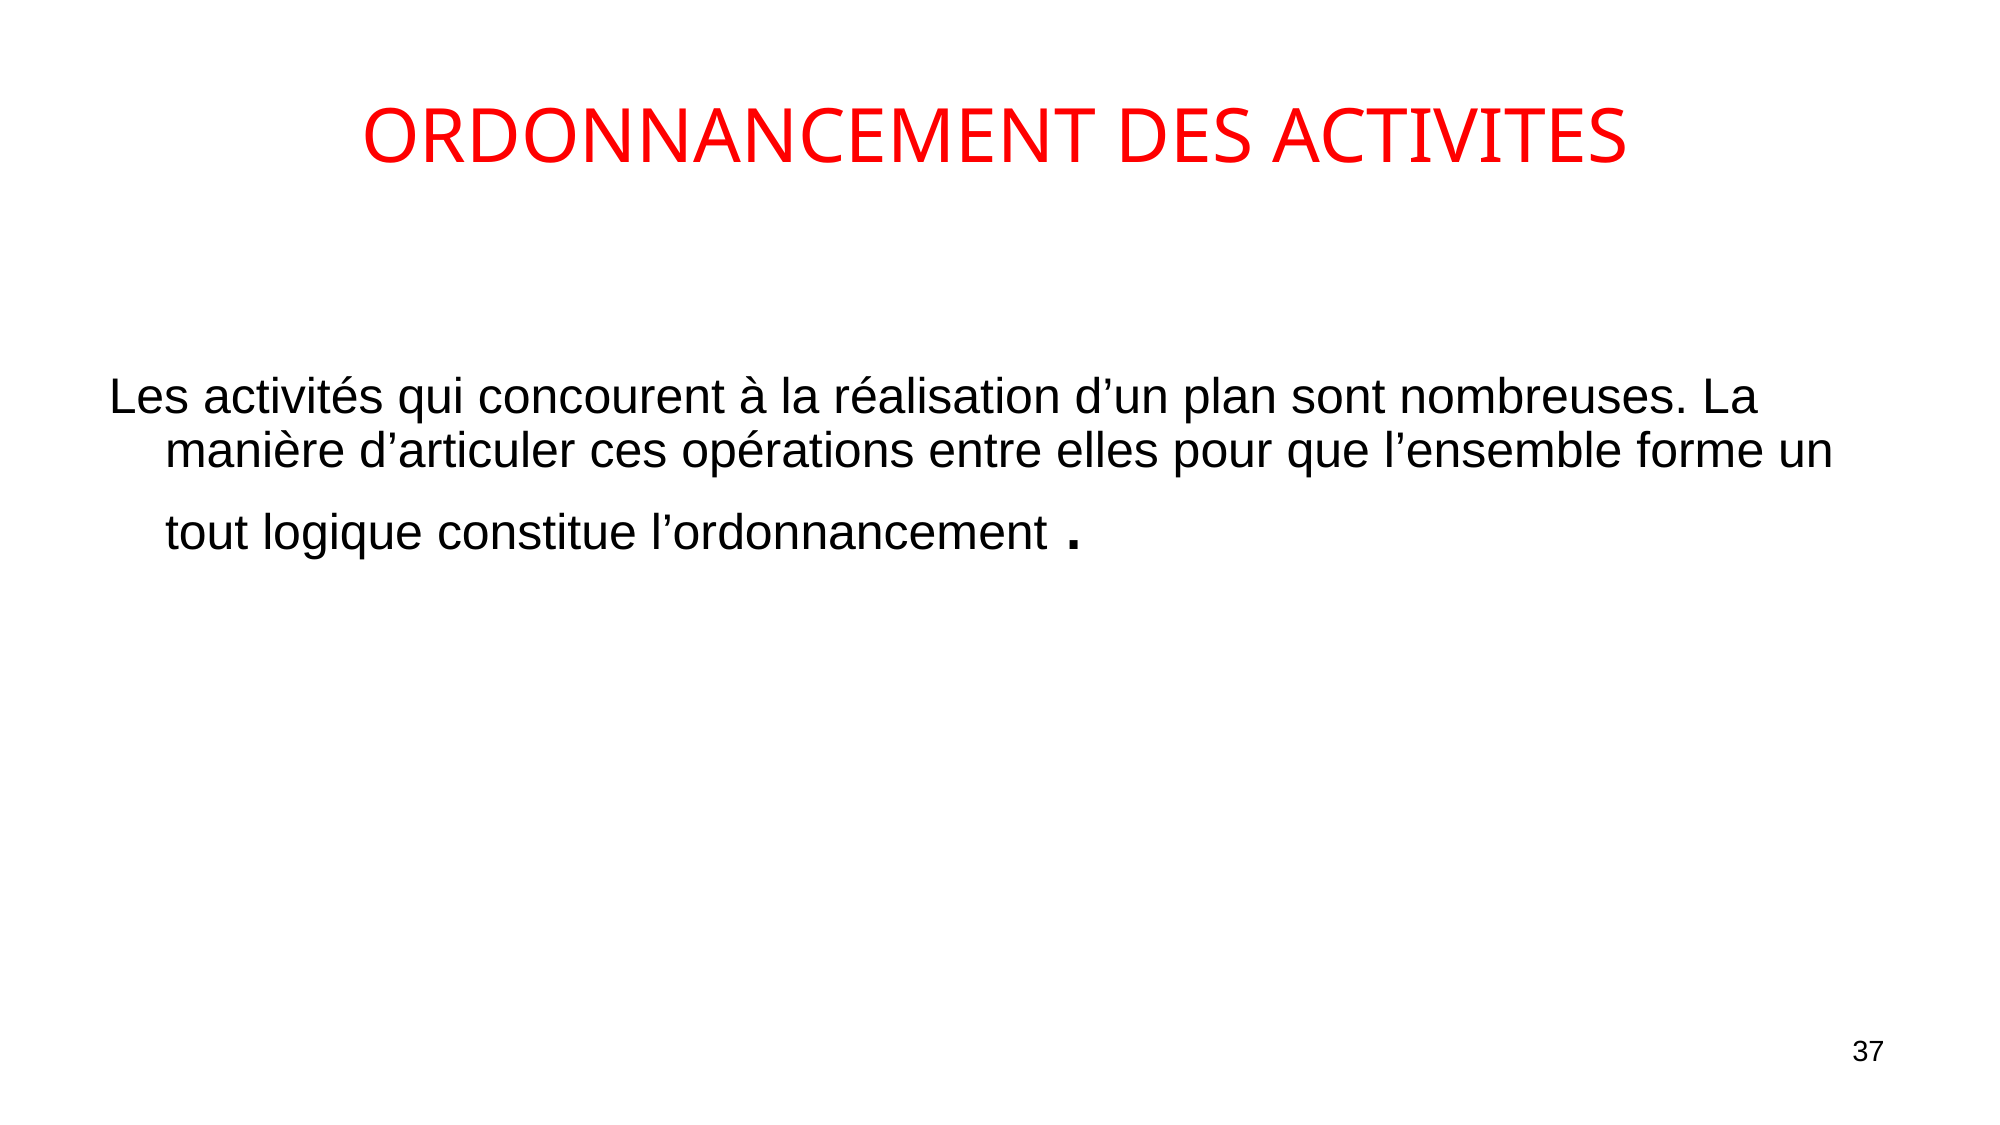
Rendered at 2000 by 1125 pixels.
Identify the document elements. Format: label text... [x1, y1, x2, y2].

slide_number 37 [1432, 1024, 1900, 1103]
text_box ORDONNANCEMENT DES ACTIVITES [93, 90, 1898, 176]
list Les activités qui concourent à la réalisation d’un plan sont nombreuses. La manière d’articuler ces opérations entre elles pour que l’ensemble forme un tout logique constitue l’ordonnancement . [93, 246, 1900, 1000]
